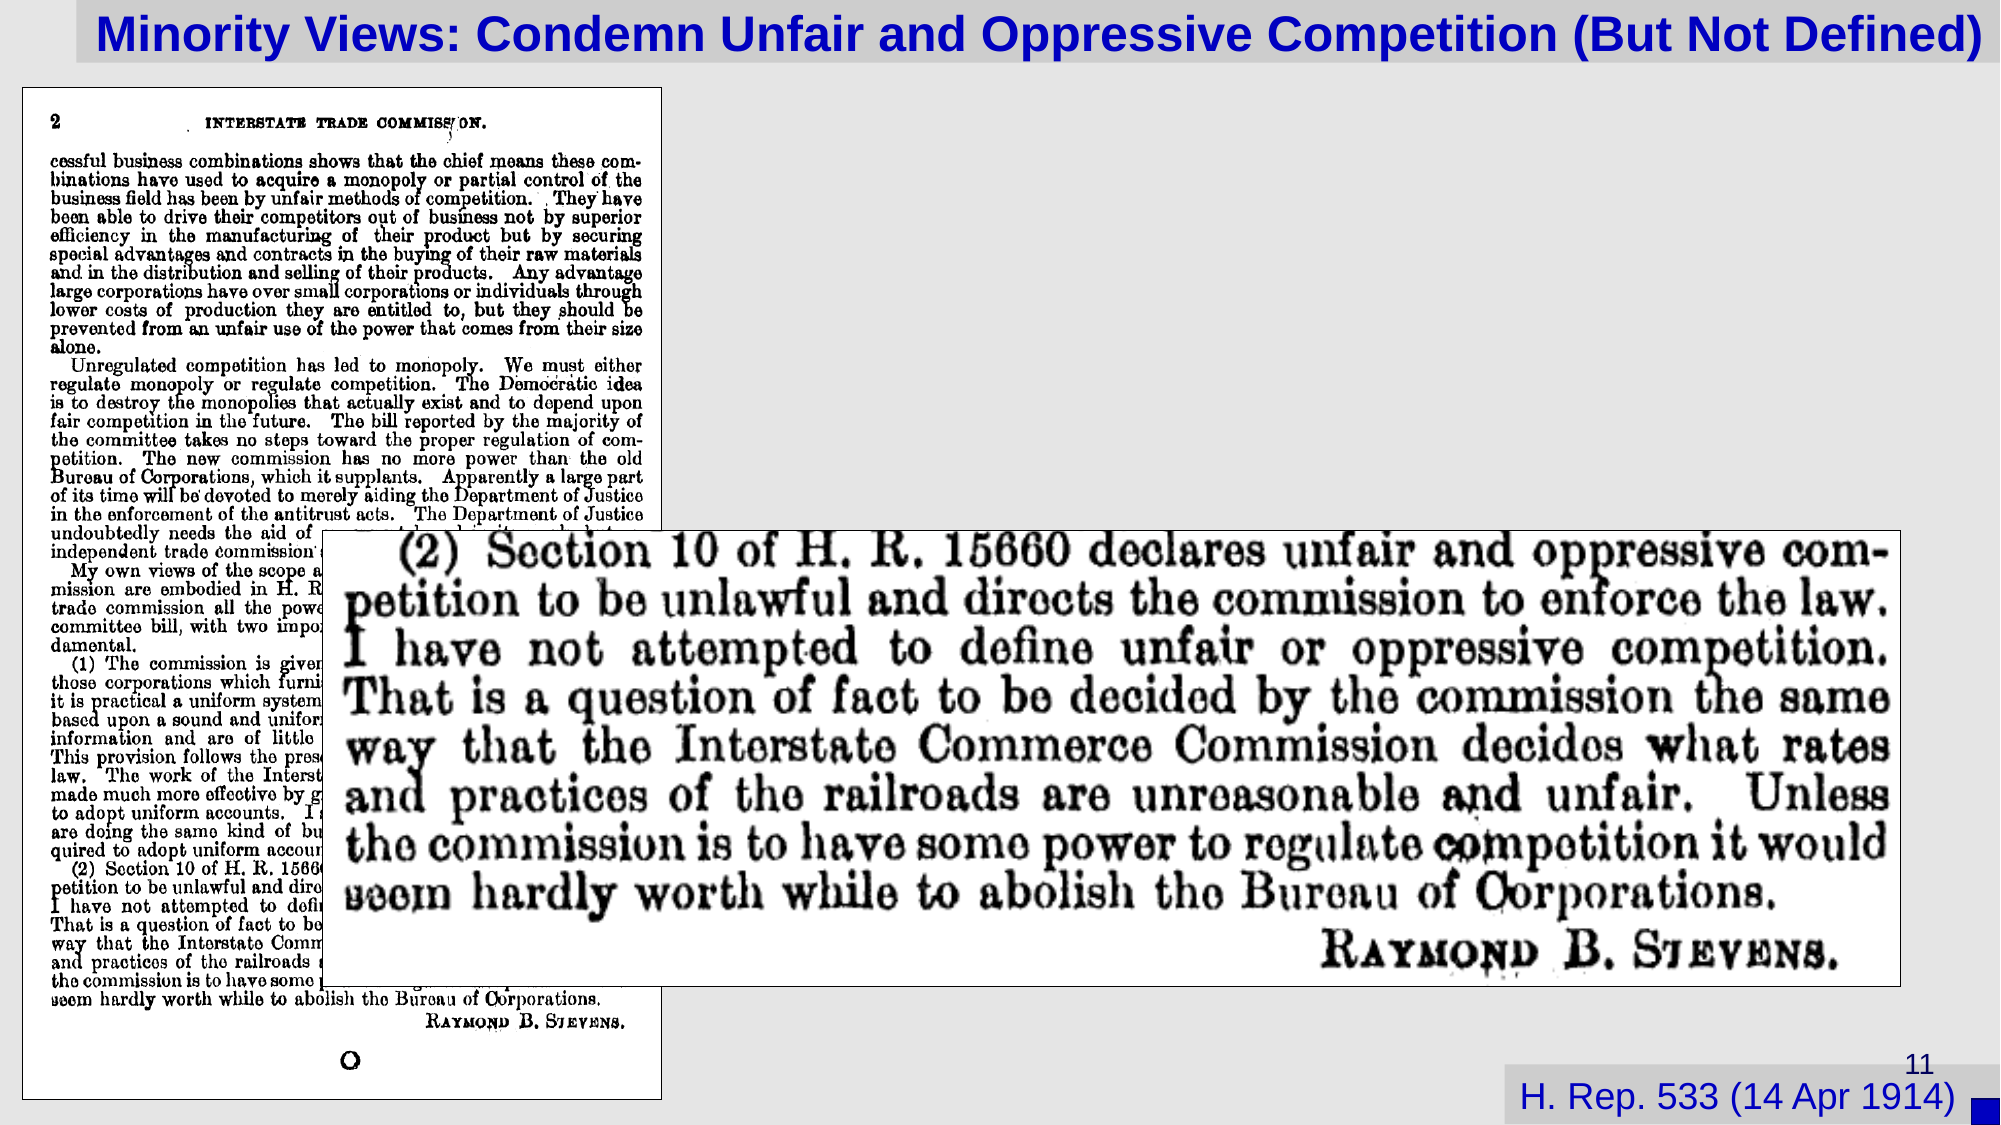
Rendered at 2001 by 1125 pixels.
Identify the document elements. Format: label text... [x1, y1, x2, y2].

title Minority Views: Condemn Unfair and Oppressive Competition (But Not Defined) [76, 0, 2000, 63]
picture [22, 87, 1901, 1100]
text_box H. Rep. 533 (14 Apr 1914) [1504, 1064, 2000, 1125]
text_box [1971, 1099, 2000, 1125]
slide_number 11 [1533, 1024, 1951, 1064]
